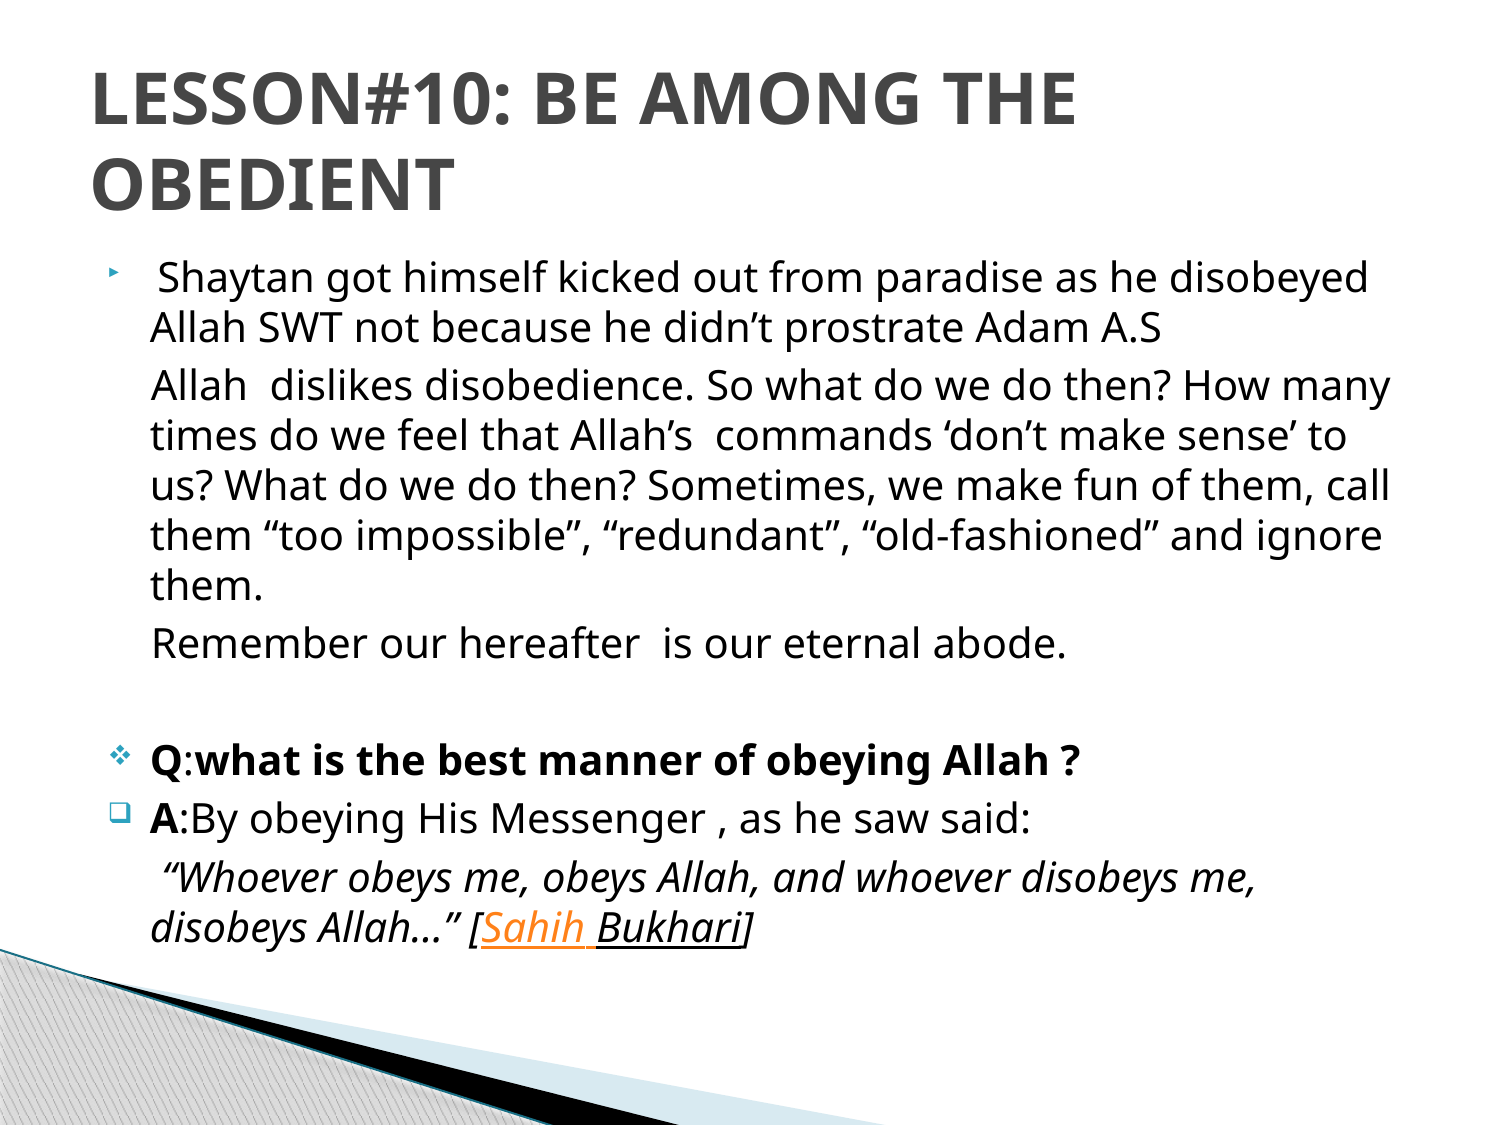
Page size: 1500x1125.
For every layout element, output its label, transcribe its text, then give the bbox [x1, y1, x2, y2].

title LESSON#10: BE AMONG THE OBEDIENT [75, 45, 1425, 233]
list Shaytan got himself kicked out from paradise as he disobeyed Allah SWT not because he didn’t prostrate Adam A.S Allah dislikes disobedience. So what do we do then? How many times do we feel that Allah’s commands ‘don’t make sense’ to us? What do we do then? Sometimes, we make fun of them, call them “too impossible”, “redundant”, “old-fashioned” and ignore them. Remember our hereafter is our eternal abode. Q:what is the best manner of obeying Allah ? A:By obeying His Messenger , as he saw said: “Whoever obeys me, obeys Allah, and whoever disobeys me, disobeys Allah…” [Sahih Bukhari] [75, 243, 1425, 986]
